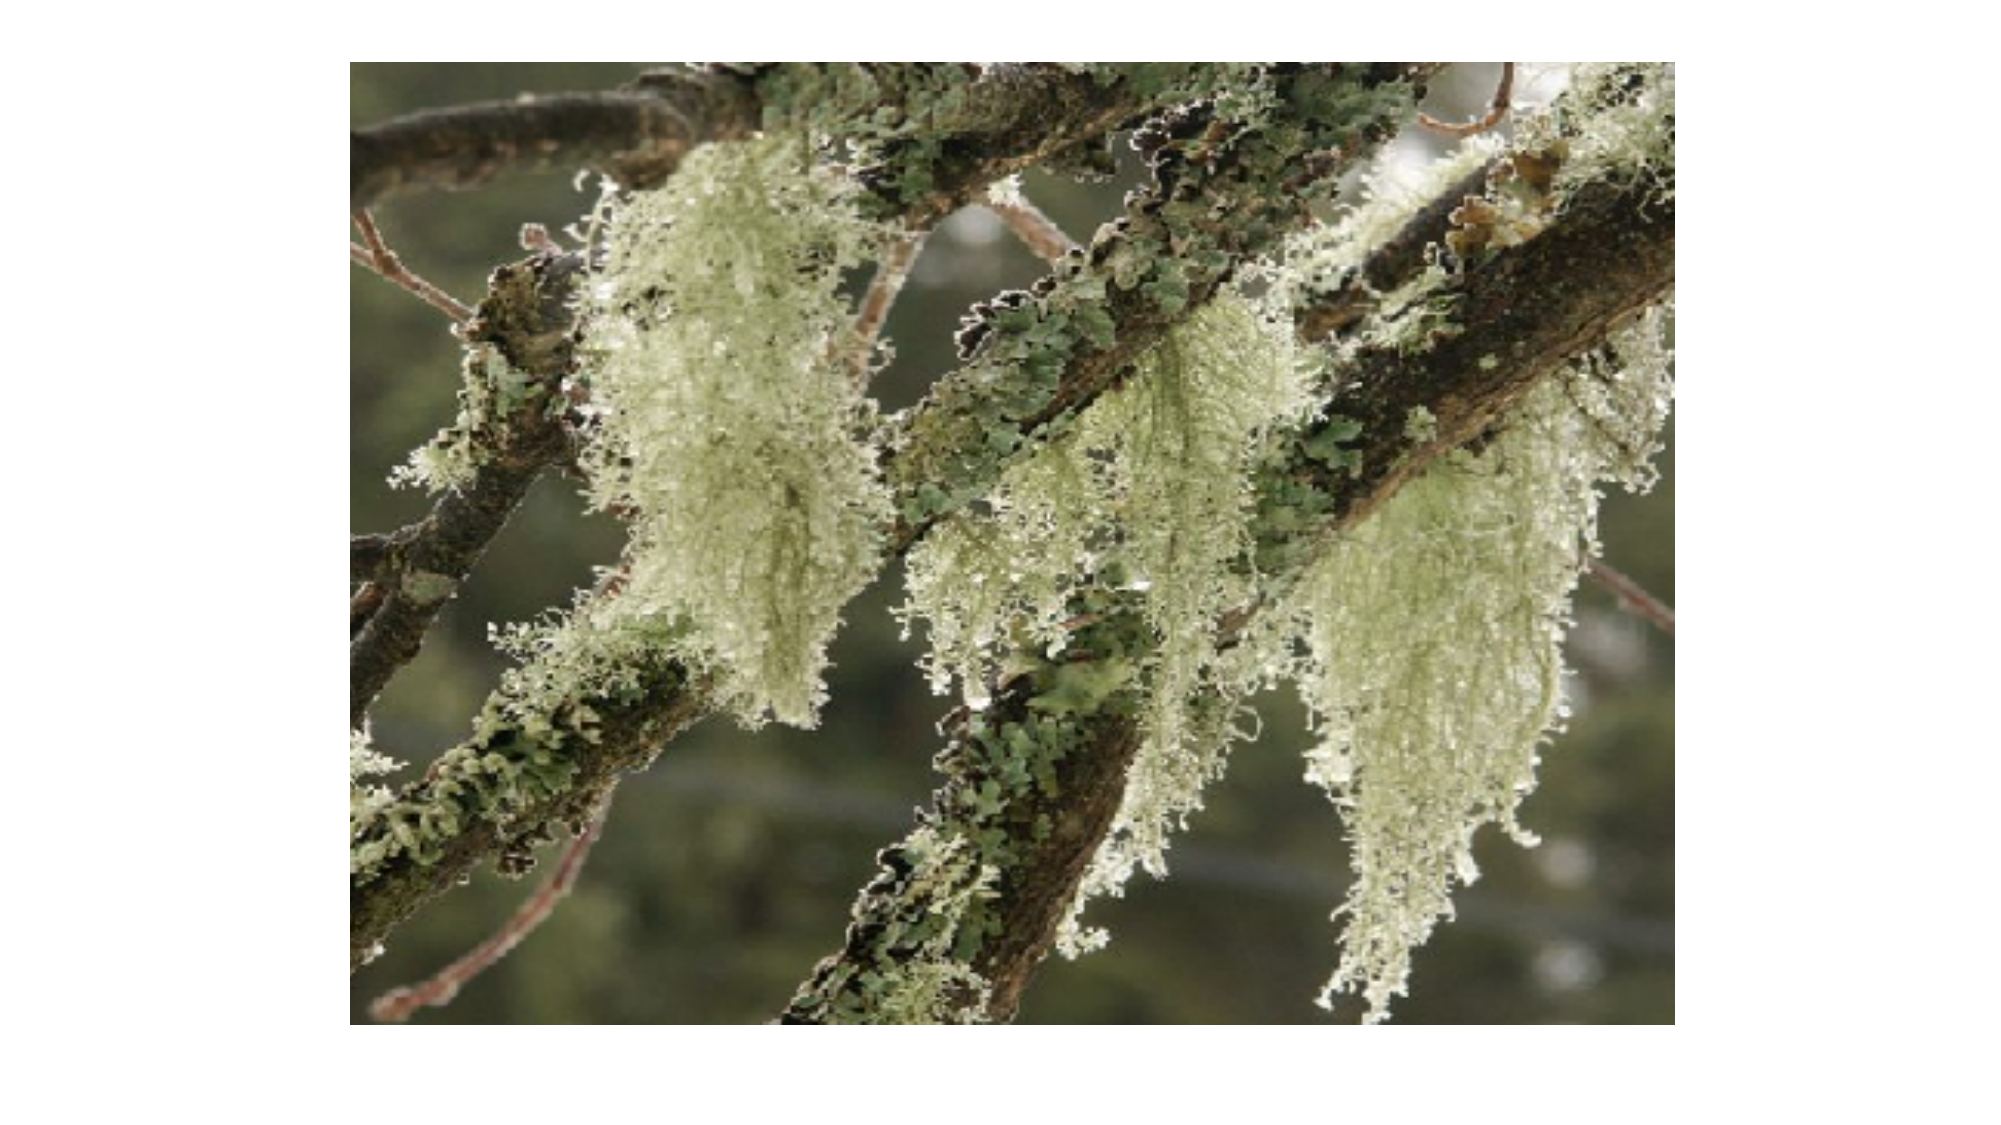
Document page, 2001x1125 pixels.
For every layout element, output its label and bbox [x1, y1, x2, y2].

picture [349, 62, 1676, 1025]
